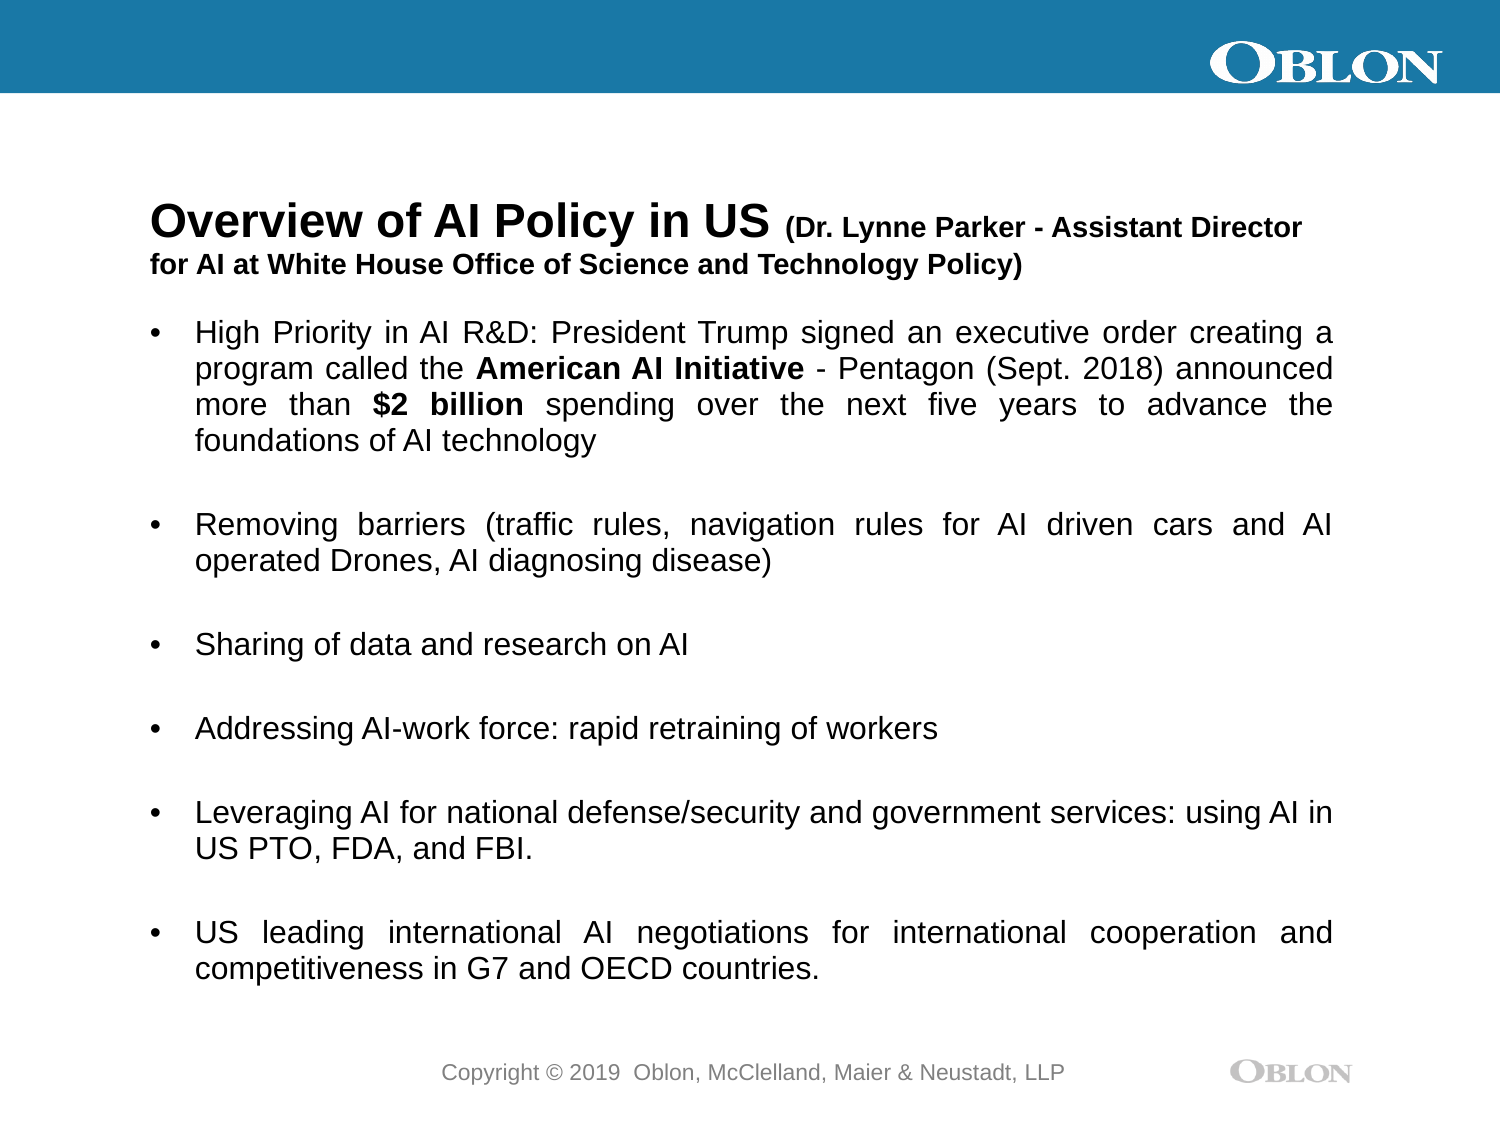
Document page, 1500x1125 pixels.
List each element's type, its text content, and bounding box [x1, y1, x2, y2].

picture [1210, 41, 1445, 84]
list Overview of AI Policy in US (Dr. Lynne Parker - Assistant Director for AI at White House Office of Science and Technology Policy) [134, 142, 1357, 333]
list High Priority in AI R&D: President Trump signed an executive order creating a program called the American AI Initiative - Pentagon (Sept. 2018) announced more than $2 billion spending over the next five years to advance the foundations of AI technology Removing barriers (traffic rules, navigation rules for AI driven cars and AI operated Drones, AI diagnosing disease) Sharing of data and research on AI Addressing AI-work force: rapid retraining of workers Leveraging AI for national defense/security and government services: using AI in US PTO, FDA, and FBI. US leading international AI negotiations for international cooperation and competitiveness in G7 and OECD countries. [134, 307, 1349, 1007]
